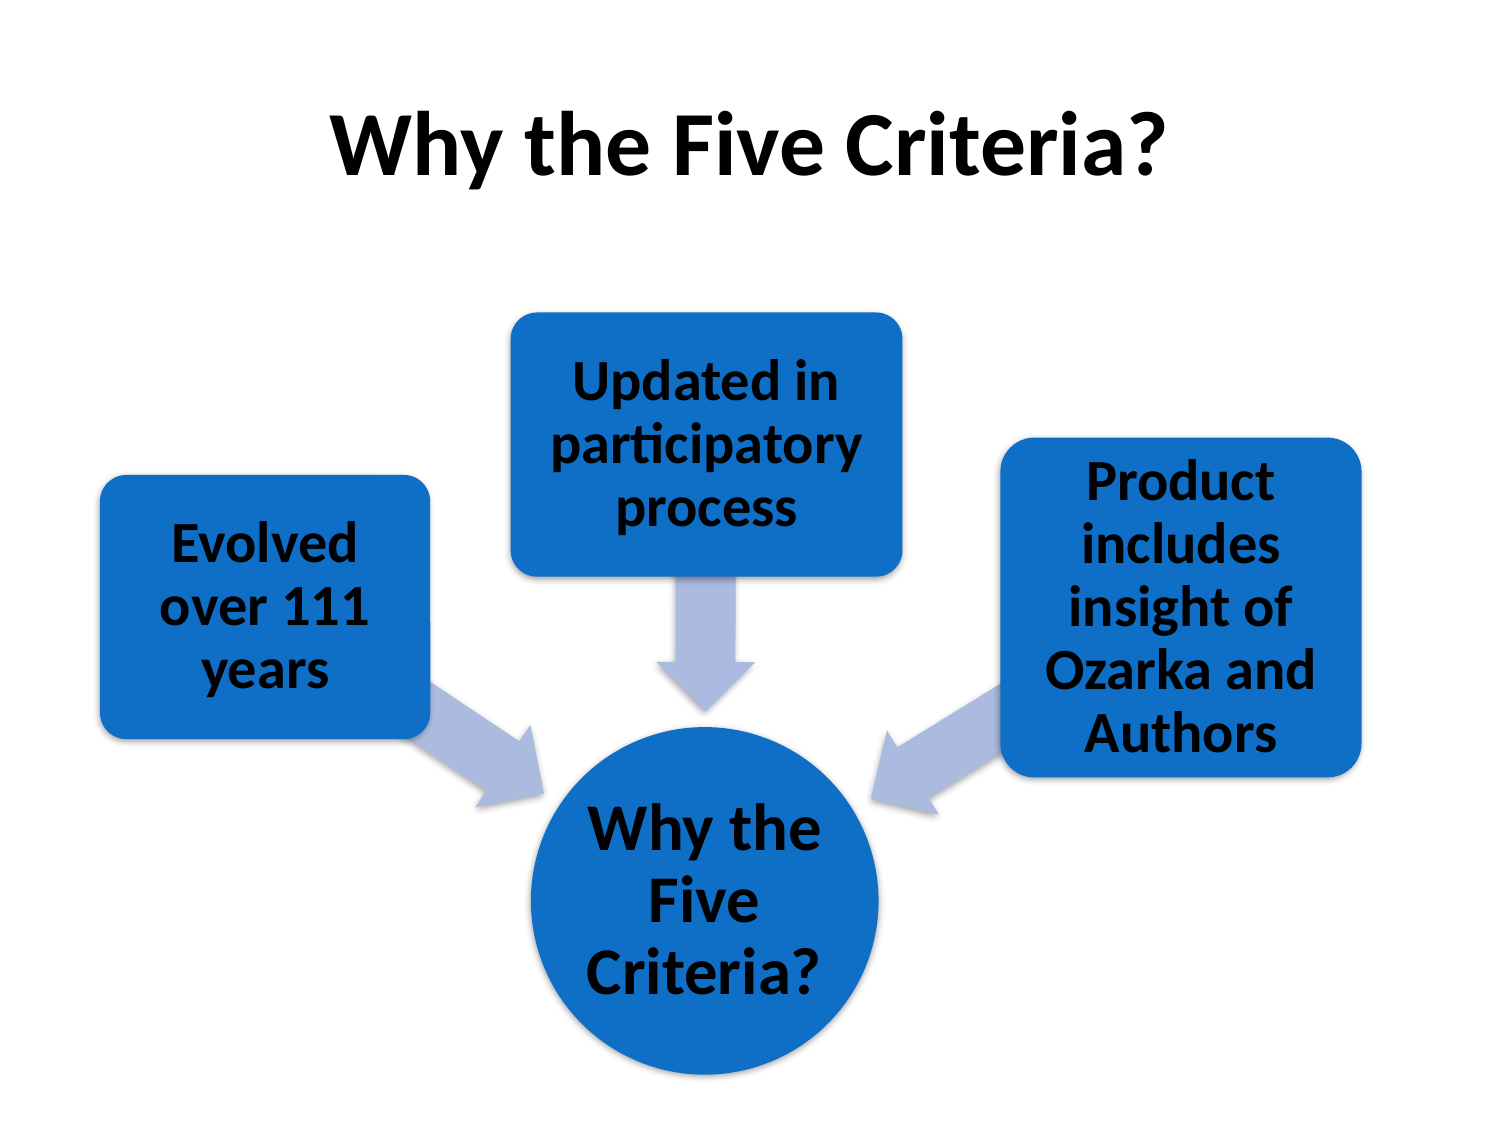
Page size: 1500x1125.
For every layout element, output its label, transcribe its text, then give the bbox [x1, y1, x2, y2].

title Why the Five Criteria? [75, 45, 1425, 233]
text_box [24, 312, 1401, 1076]
